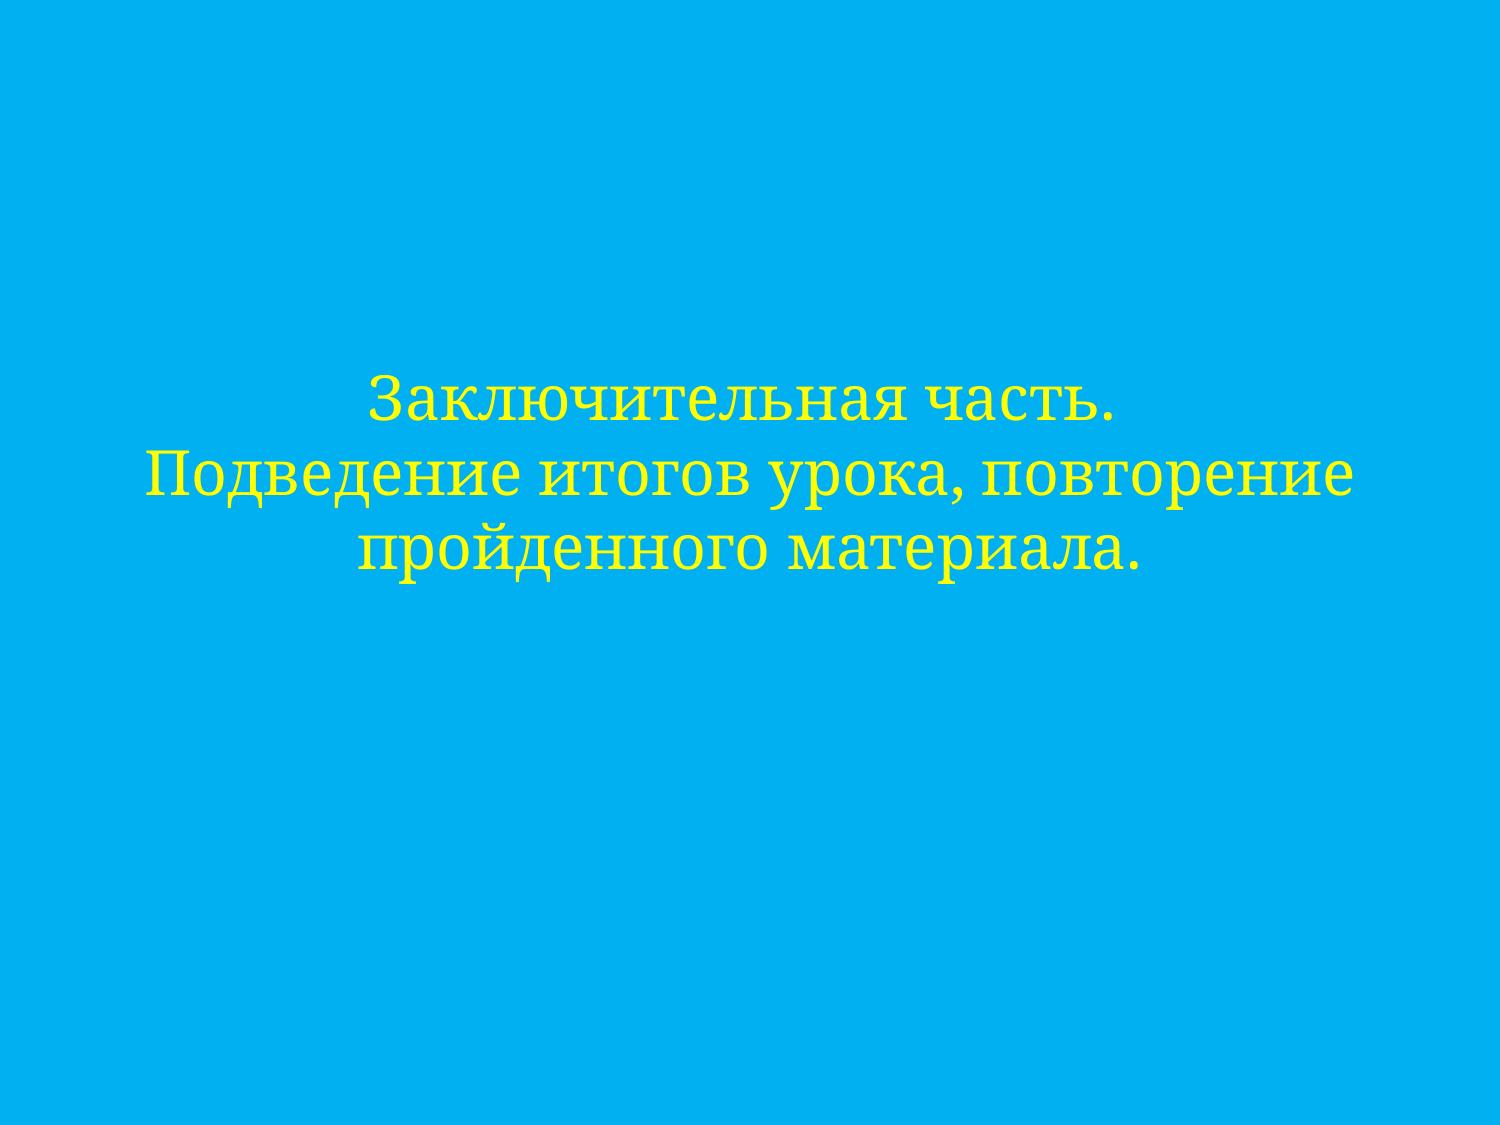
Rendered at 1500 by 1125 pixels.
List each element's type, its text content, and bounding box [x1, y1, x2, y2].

title Заключительная часть. Подведение итогов урока, повторение пройденного материала. [112, 349, 1388, 591]
